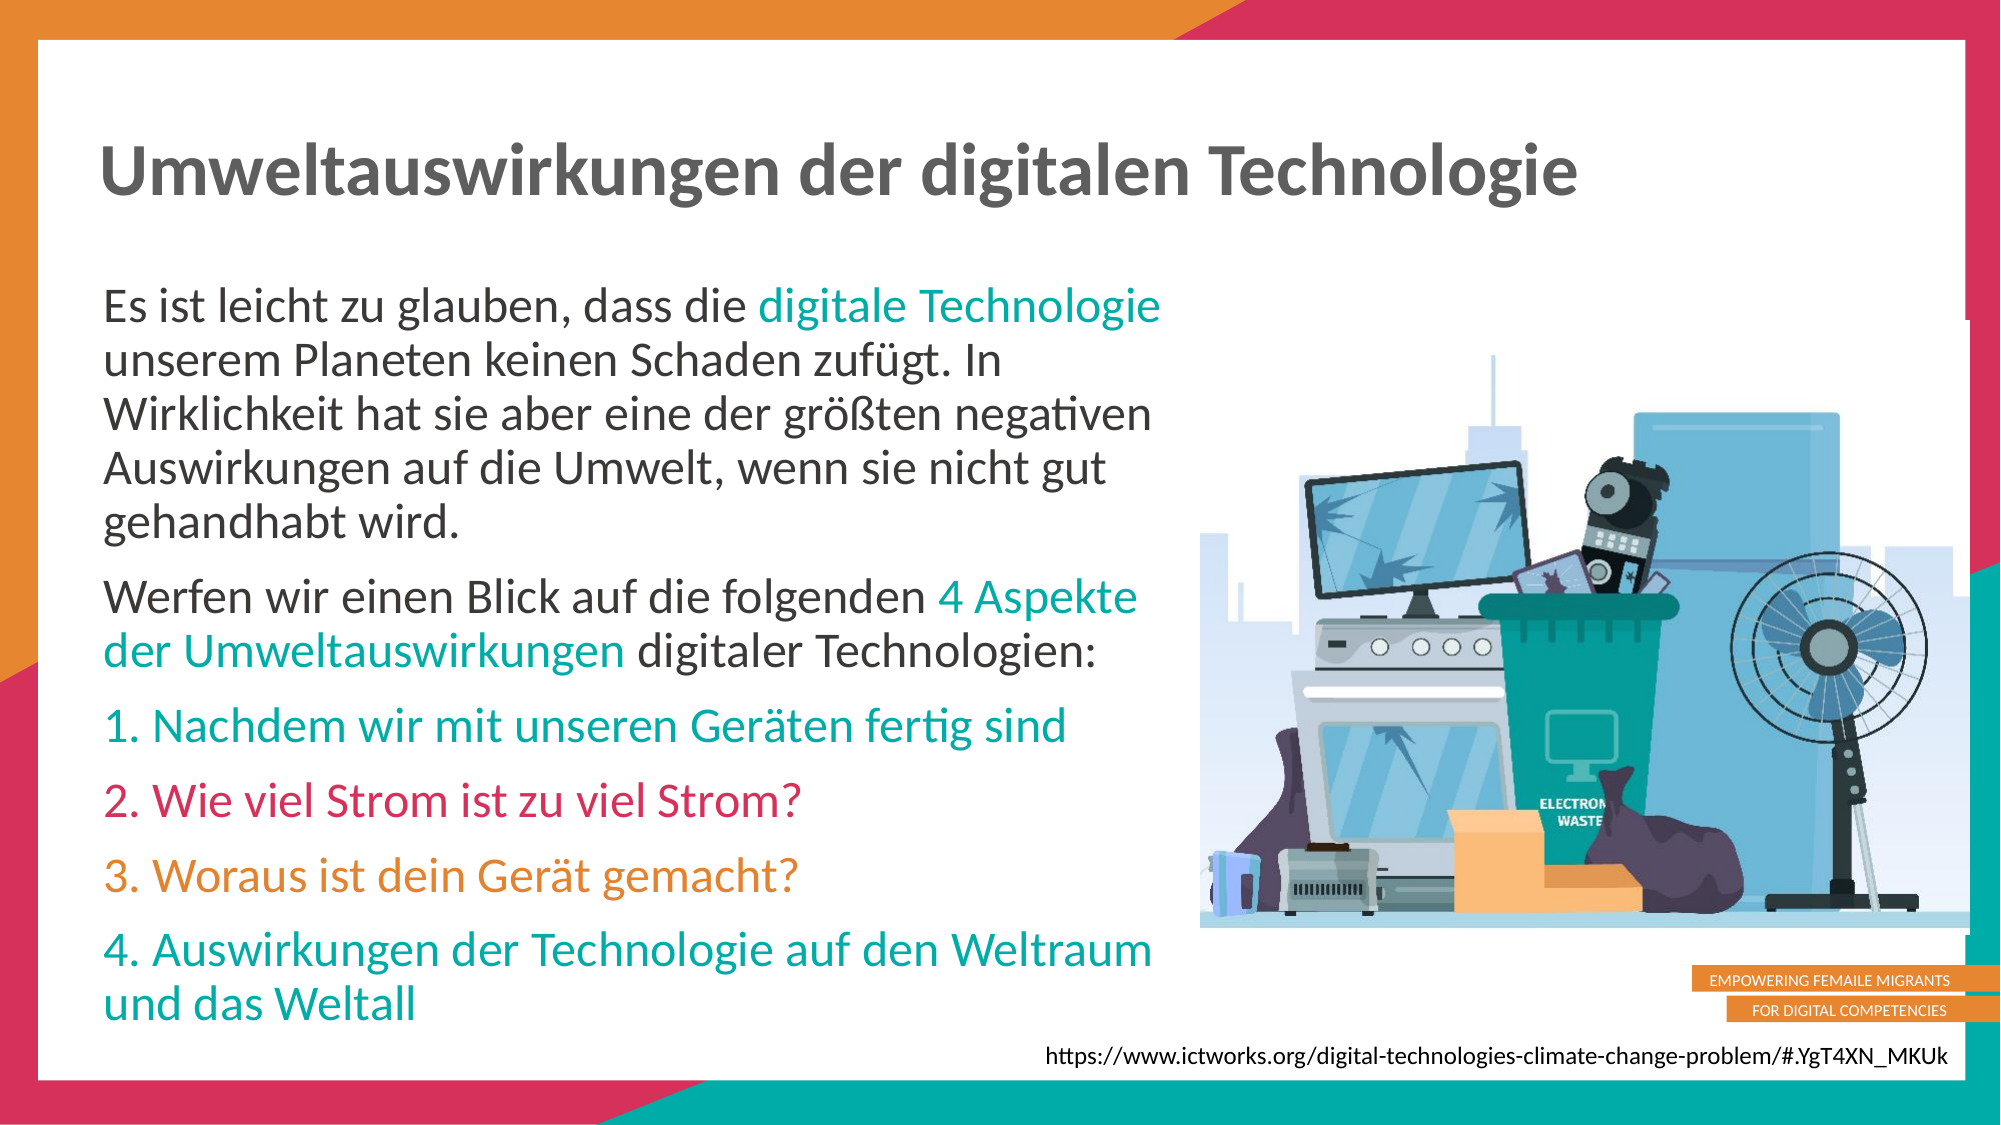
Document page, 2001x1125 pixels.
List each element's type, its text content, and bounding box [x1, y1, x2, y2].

list Umweltauswirkungen der digitalen Technologie [84, 123, 1918, 262]
list Es ist leicht zu glauben, dass die digitale Technologie unserem Planeten keinen Schaden zufügt. In Wirklichkeit hat sie aber eine der größten negativen Auswirkungen auf die Umwelt, wenn sie nicht gut gehandhabt wird. Werfen wir einen Blick auf die folgenden 4 Aspekte der Umweltauswirkungen digitaler Technologien: 1. Nachdem wir mit unseren Geräten fertig sind 2. Wie viel Strom ist zu viel Strom? 3. Woraus ist dein Gerät gemacht? 4. Auswirkungen der Technologie auf den Weltraum und das Weltall [88, 272, 1200, 983]
text_box https://www.ictworks.org/digital-technologies-climate-change-problem/#.YgT4XN_MKUk [1030, 1032, 1982, 1077]
picture [1199, 320, 1970, 935]
